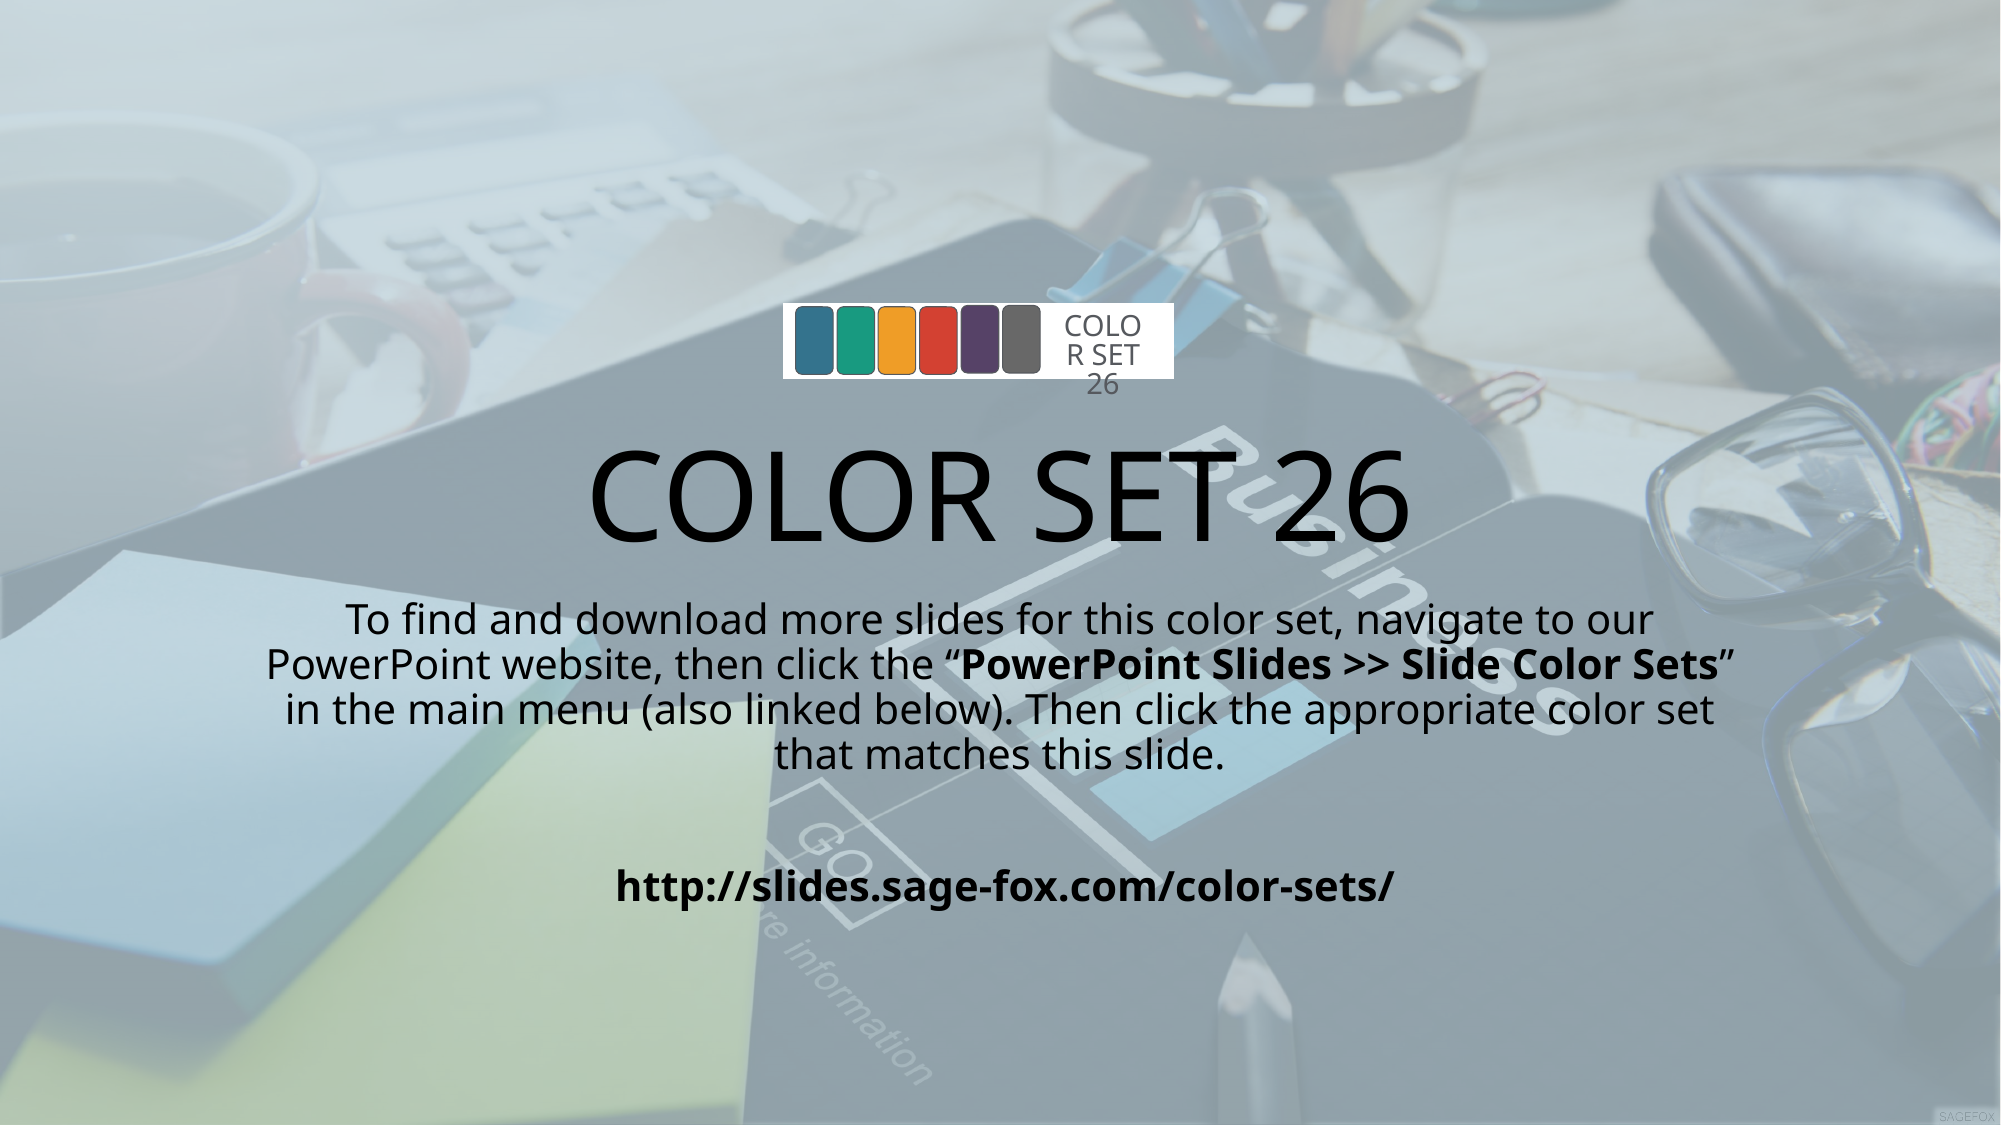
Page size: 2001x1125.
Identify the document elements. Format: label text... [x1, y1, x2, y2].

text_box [783, 303, 1174, 380]
title COLOR SET 26 [249, 184, 1750, 576]
subtitle To find and download more slides for this color set, navigate to our PowerPoint website, then click the “PowerPoint Slides >> Slide Color Sets” in the main menu (also linked below). Then click the appropriate color set that matches this slide. http://slides.sage-fox.com/color-sets/ [249, 590, 1750, 863]
